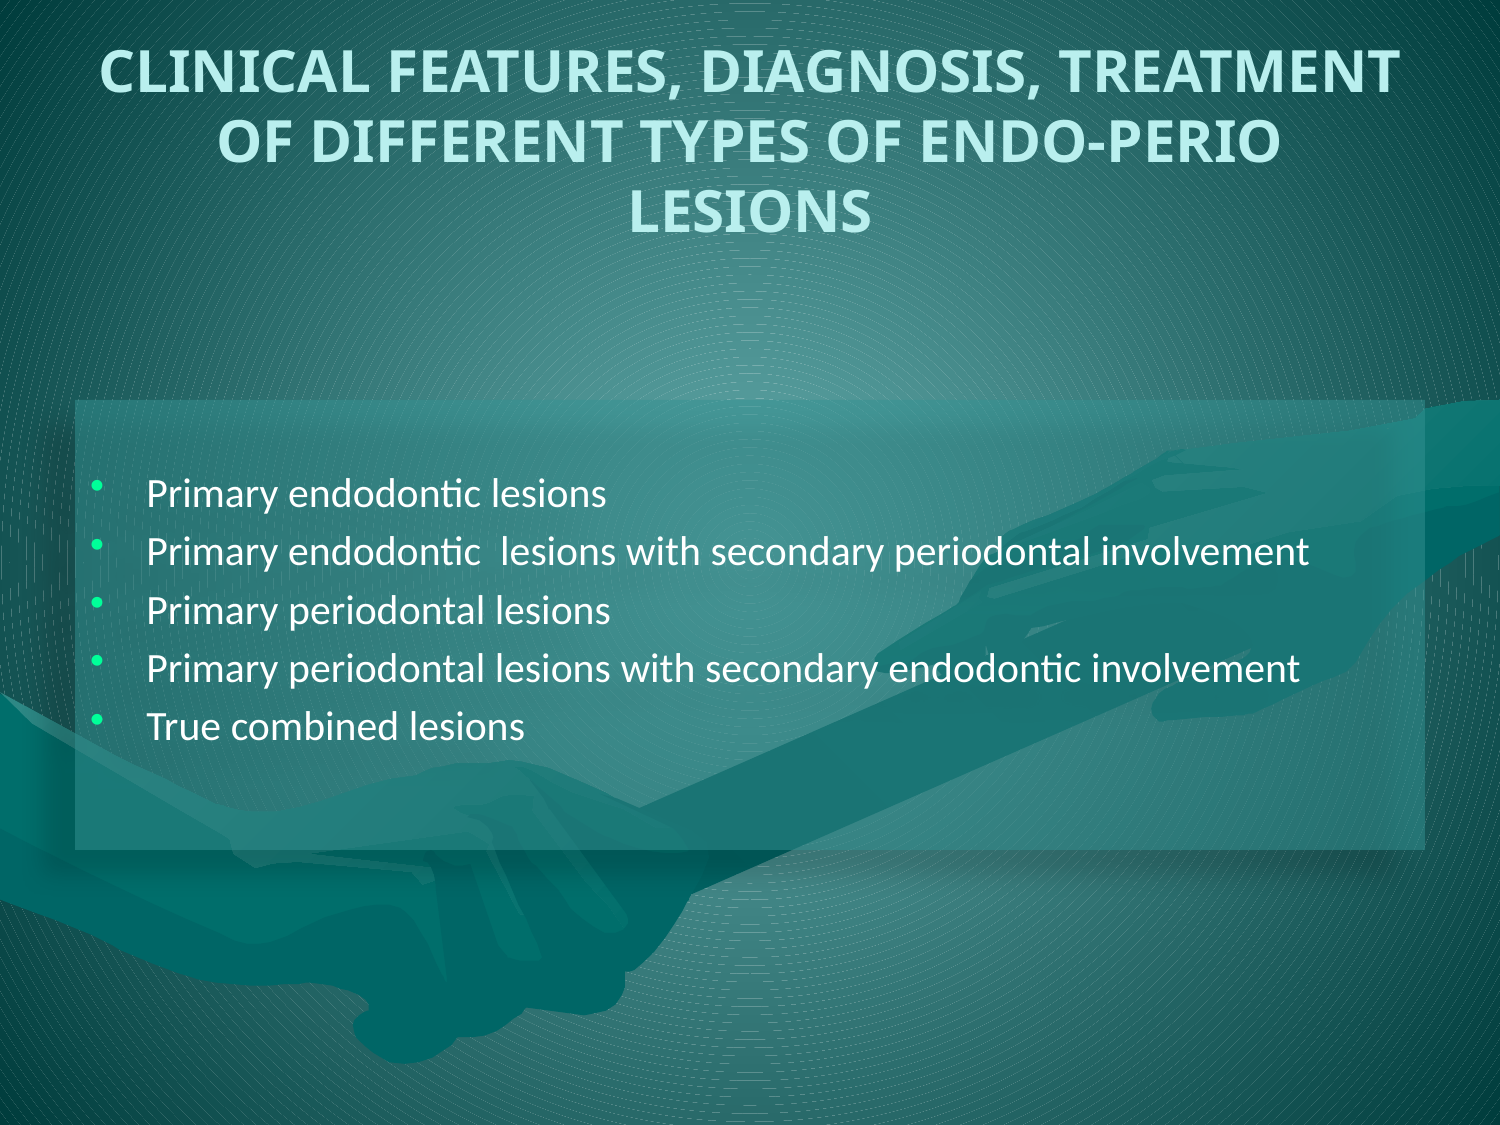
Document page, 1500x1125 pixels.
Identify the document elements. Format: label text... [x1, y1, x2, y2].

list Primary endodontic lesions Primary endodontic lesions with secondary periodontal involvement Primary periodontal lesions Primary periodontal lesions with secondary endodontic involvement True combined lesions [74, 399, 1426, 851]
title CLINICAL FEATURES, DIAGNOSIS, TREATMENT OF DIFFERENT TYPES OF ENDO-PERIO LESIONS [74, 44, 1426, 233]
